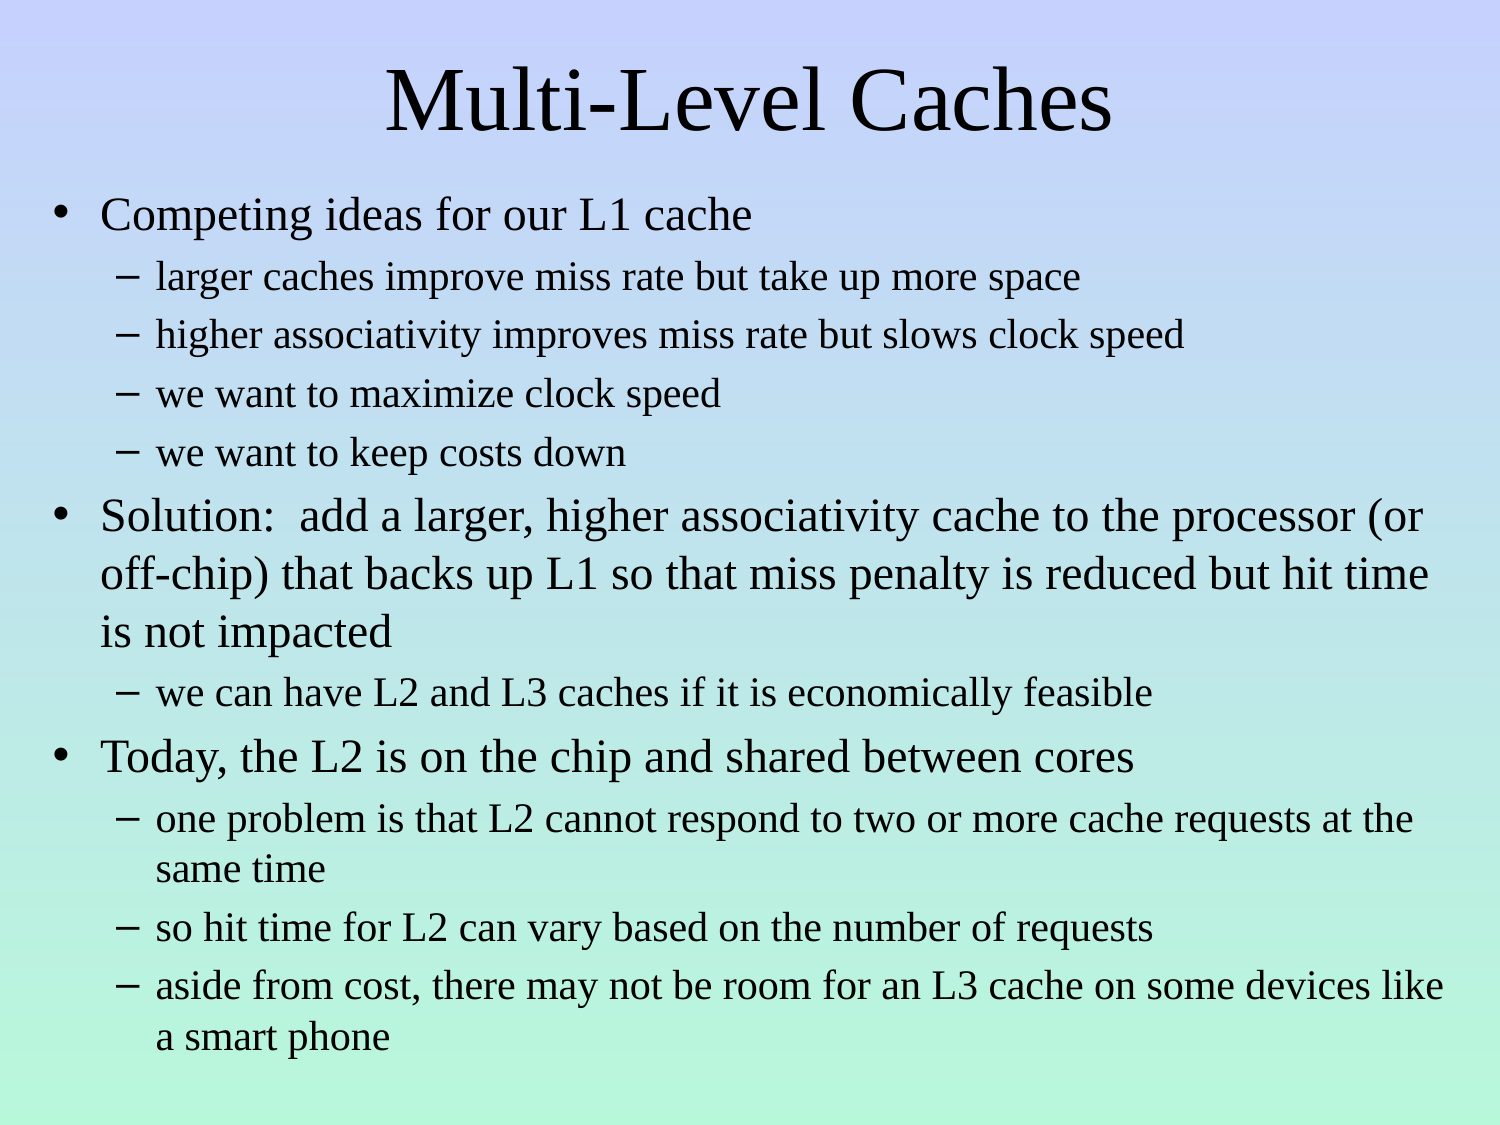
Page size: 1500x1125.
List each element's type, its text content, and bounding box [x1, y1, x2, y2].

title Multi-Level Caches [75, 0, 1425, 174]
list Competing ideas for our L1 cache larger caches improve miss rate but take up more space higher associativity improves miss rate but slows clock speed we want to maximize clock speed we want to keep costs down Solution: add a larger, higher associativity cache to the processor (or off-chip) that backs up L1 so that miss penalty is reduced but hit time is not impacted we can have L2 and L3 caches if it is economically feasible Today, the L2 is on the chip and shared between cores one problem is that L2 cannot respond to two or more cache requests at the same time so hit time for L2 can vary based on the number of requests aside from cost, there may not be room for an L3 cache on some devices like a smart phone [37, 174, 1463, 1125]
